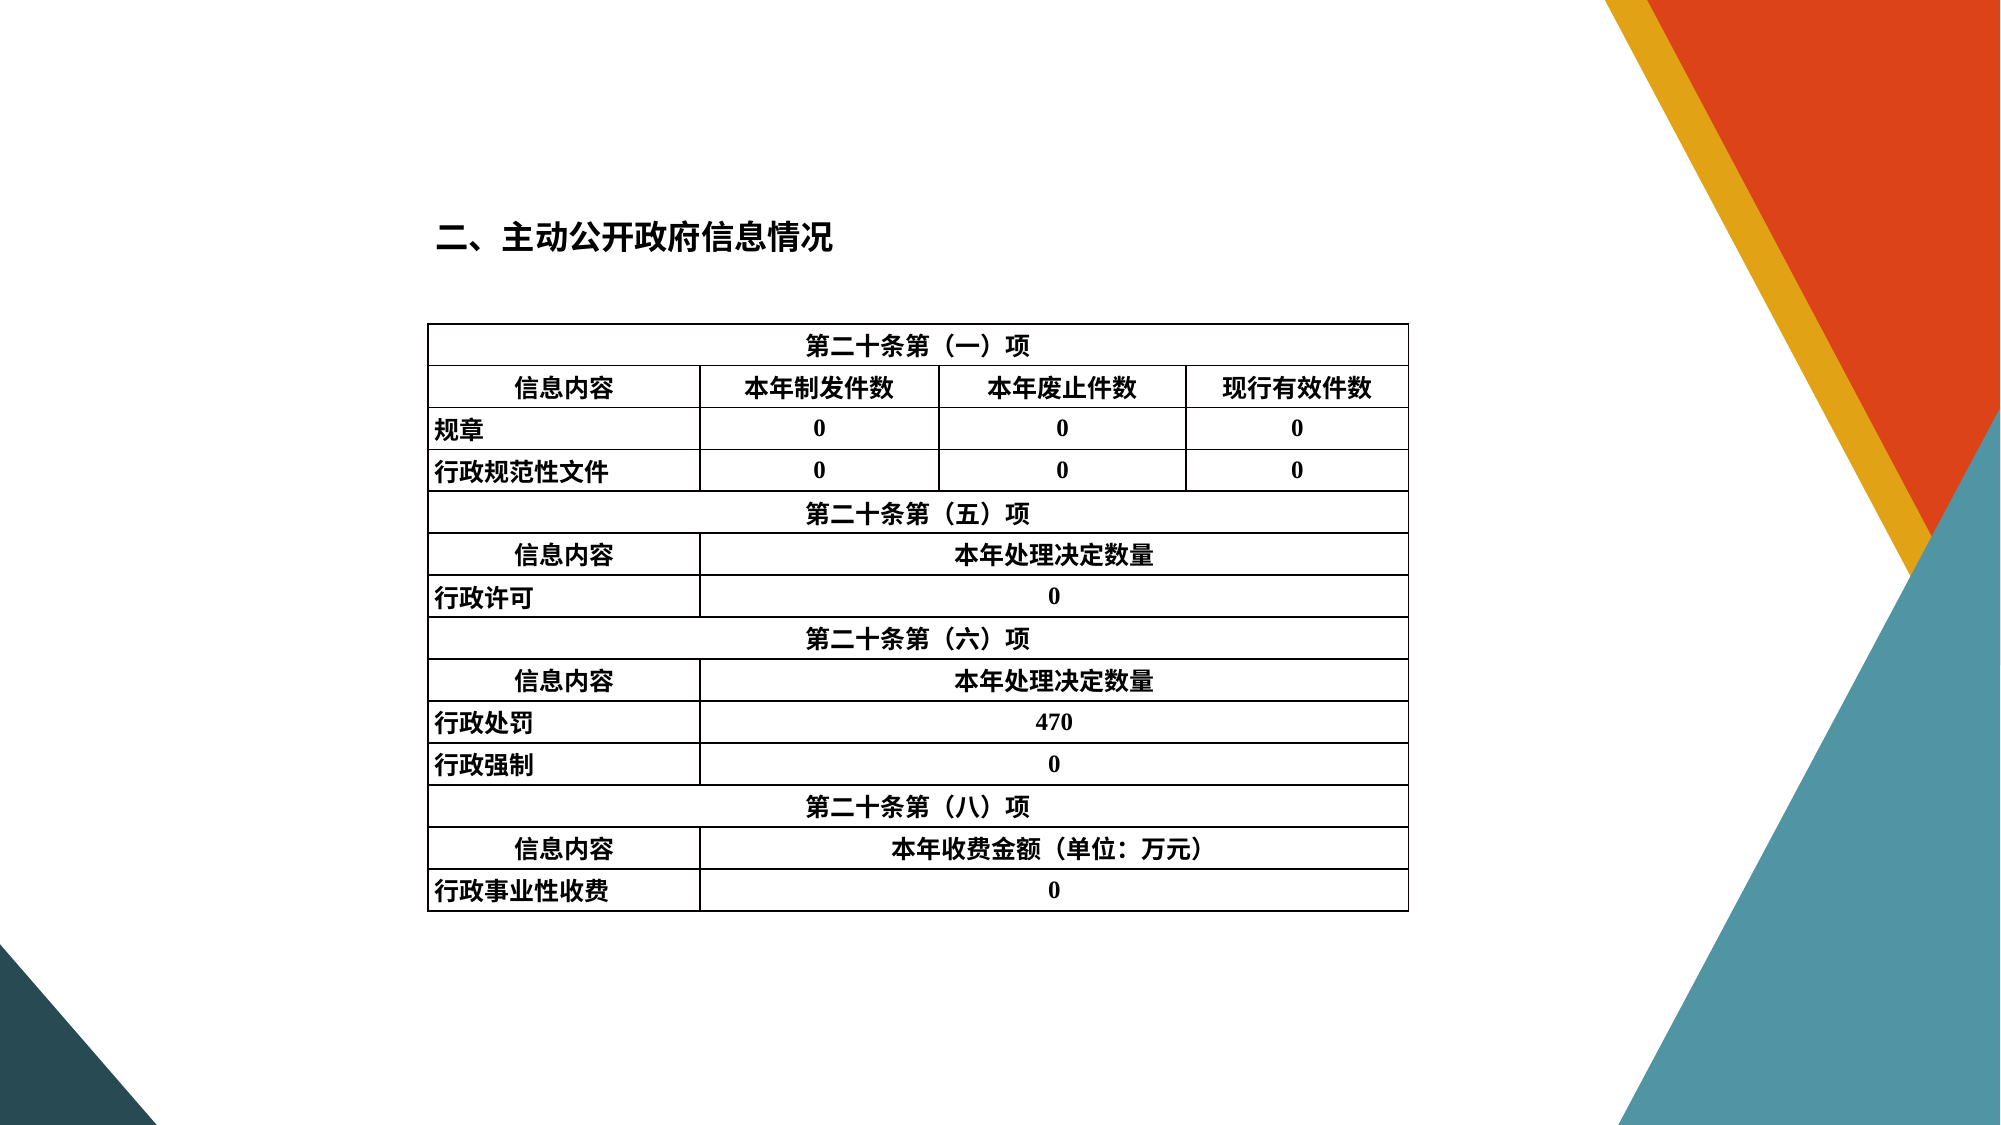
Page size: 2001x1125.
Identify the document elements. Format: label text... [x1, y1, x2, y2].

table_cell 信息内容 [429, 828, 699, 868]
table_cell 0 [701, 744, 1408, 784]
table_cell 本年处理决定数量 [701, 660, 1408, 700]
table_header 第二十条第（一）项 [429, 325, 1408, 365]
table_cell 0 [1187, 408, 1408, 449]
table_cell 规章 [429, 408, 699, 449]
table_cell 现行有效件数 [1187, 366, 1408, 407]
table_cell 信息内容 [429, 660, 699, 700]
table_cell 本年处理决定数量 [701, 534, 1408, 574]
table_cell 信息内容 [429, 534, 699, 574]
table_cell 0 [940, 450, 1185, 490]
table_cell 行政许可 [429, 576, 699, 616]
table_cell 0 [701, 576, 1408, 616]
table_cell 本年废止件数 [940, 366, 1185, 407]
text_box 二、主动公开政府信息情况 [353, 208, 1187, 264]
table_cell 0 [1187, 450, 1408, 490]
table_cell 行政事业性收费 [429, 870, 699, 910]
table_cell 本年制发件数 [701, 366, 938, 407]
table_cell 行政规范性文件 [429, 450, 699, 490]
table_cell 470 [701, 702, 1408, 742]
table_cell 0 [701, 870, 1408, 910]
table_cell 第二十条第（八）项 [429, 786, 1408, 826]
table_cell 本年收费金额（单位：万元） [701, 828, 1408, 868]
table_cell 第二十条第（五）项 [429, 492, 1408, 532]
table_cell 0 [701, 450, 938, 490]
table_cell 信息内容 [429, 366, 699, 407]
table_cell 第二十条第（六）项 [429, 618, 1408, 658]
table_cell 行政强制 [429, 744, 699, 784]
table_cell 0 [701, 408, 938, 449]
table_cell 行政处罚 [429, 702, 699, 742]
table_cell 0 [940, 408, 1185, 449]
